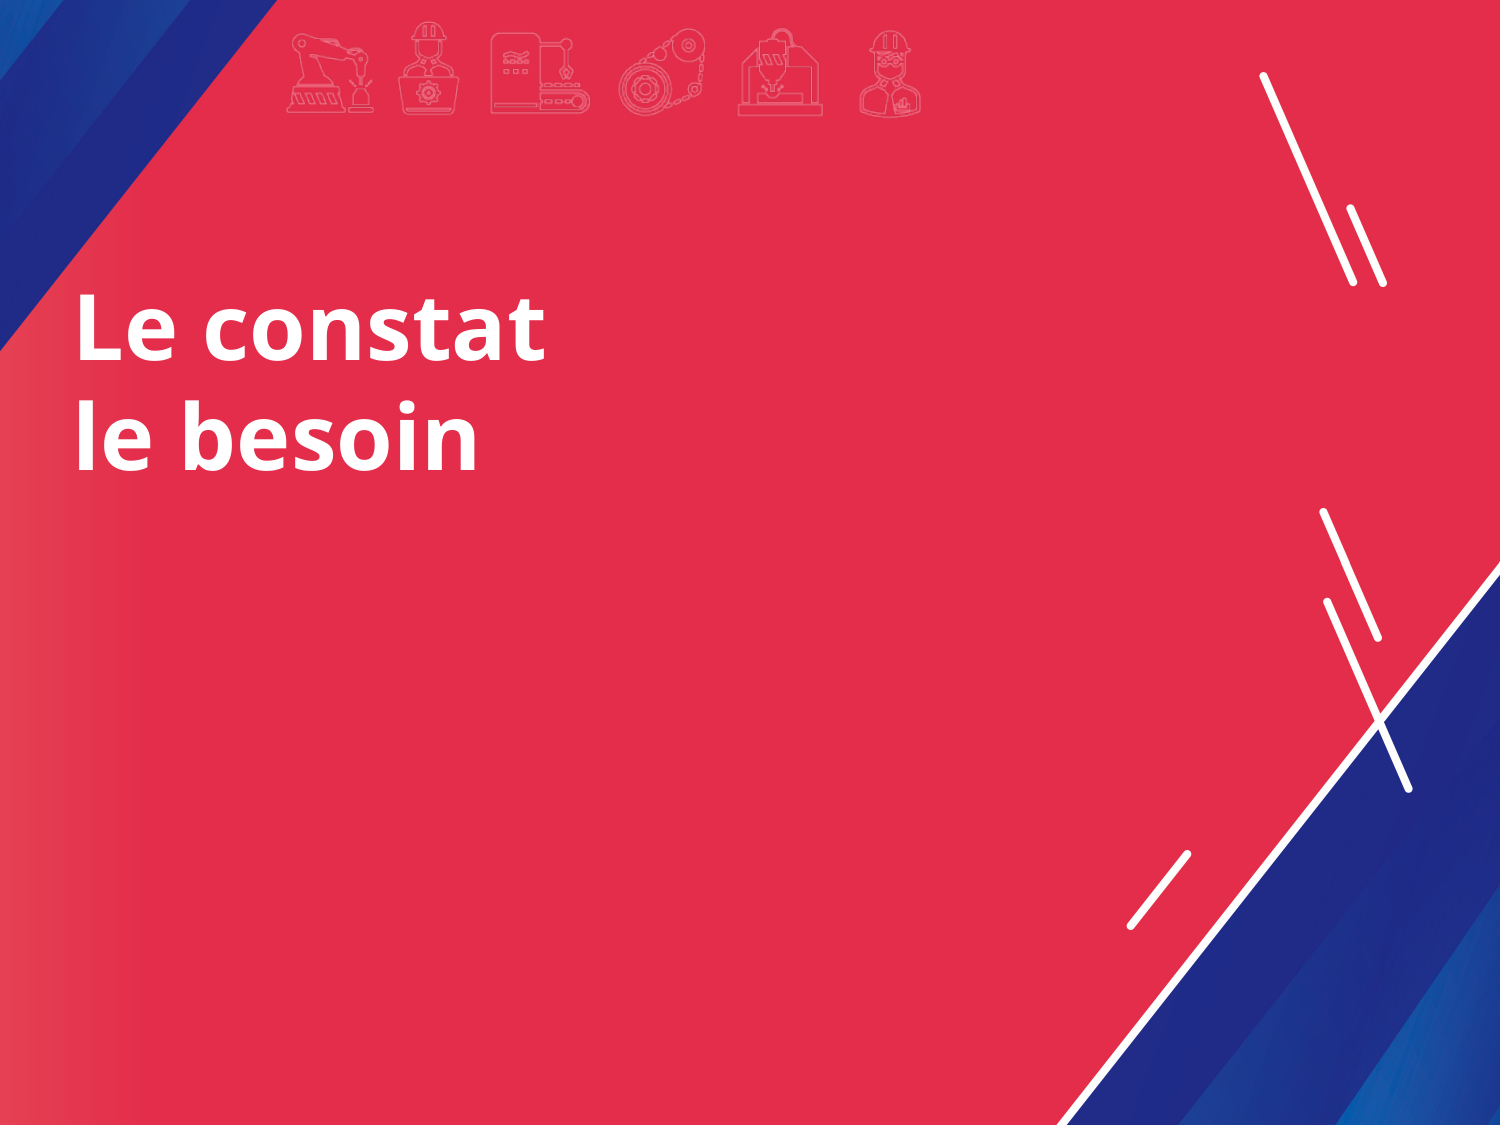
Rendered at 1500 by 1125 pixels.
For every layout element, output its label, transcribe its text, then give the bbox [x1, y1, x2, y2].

picture [0, 0, 1500, 1125]
title Le constat le besoin [57, 257, 1067, 499]
